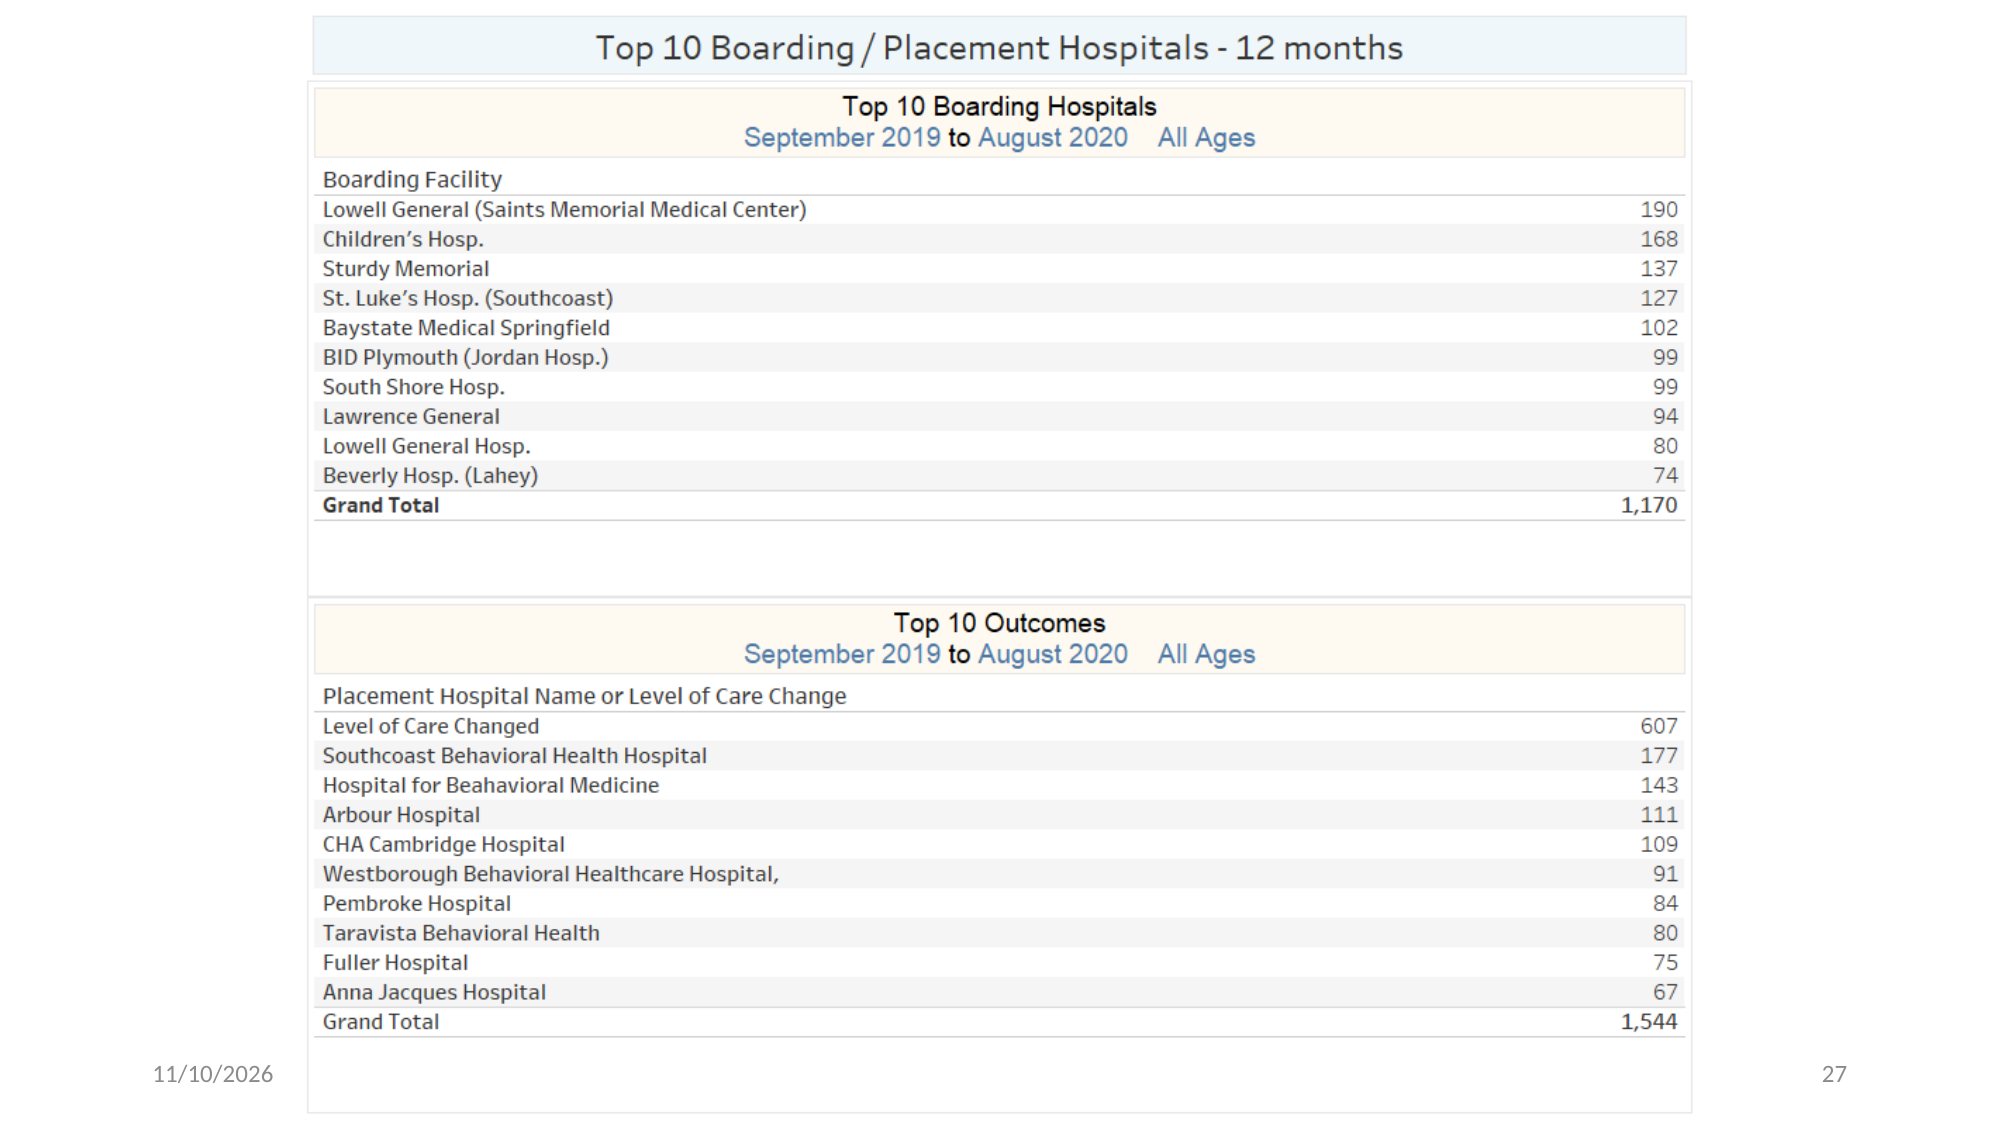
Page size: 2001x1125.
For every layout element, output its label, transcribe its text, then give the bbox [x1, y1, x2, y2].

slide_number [137, 1042, 296, 1103]
picture [296, 0, 1704, 1125]
slide_number 27 [1704, 1042, 1863, 1103]
